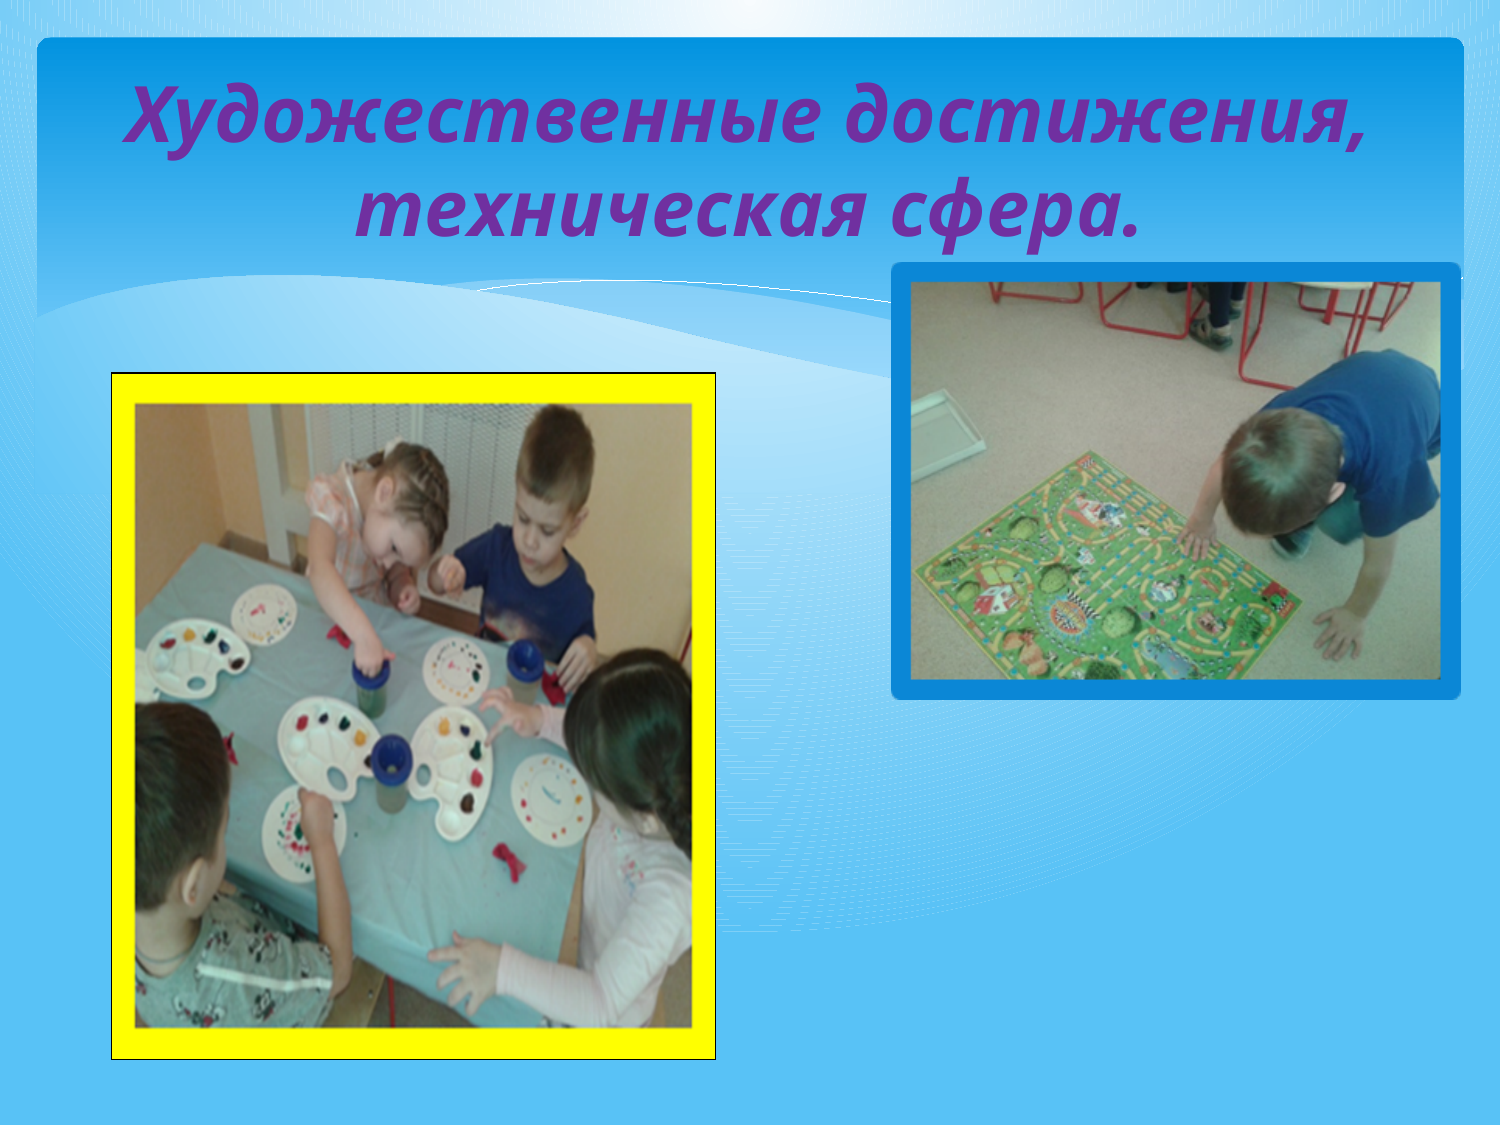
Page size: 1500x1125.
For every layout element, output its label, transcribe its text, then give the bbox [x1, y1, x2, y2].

picture [111, 373, 715, 1059]
picture [891, 262, 1461, 700]
title Художественные достижения, техническая сфера. [75, 55, 1425, 261]
